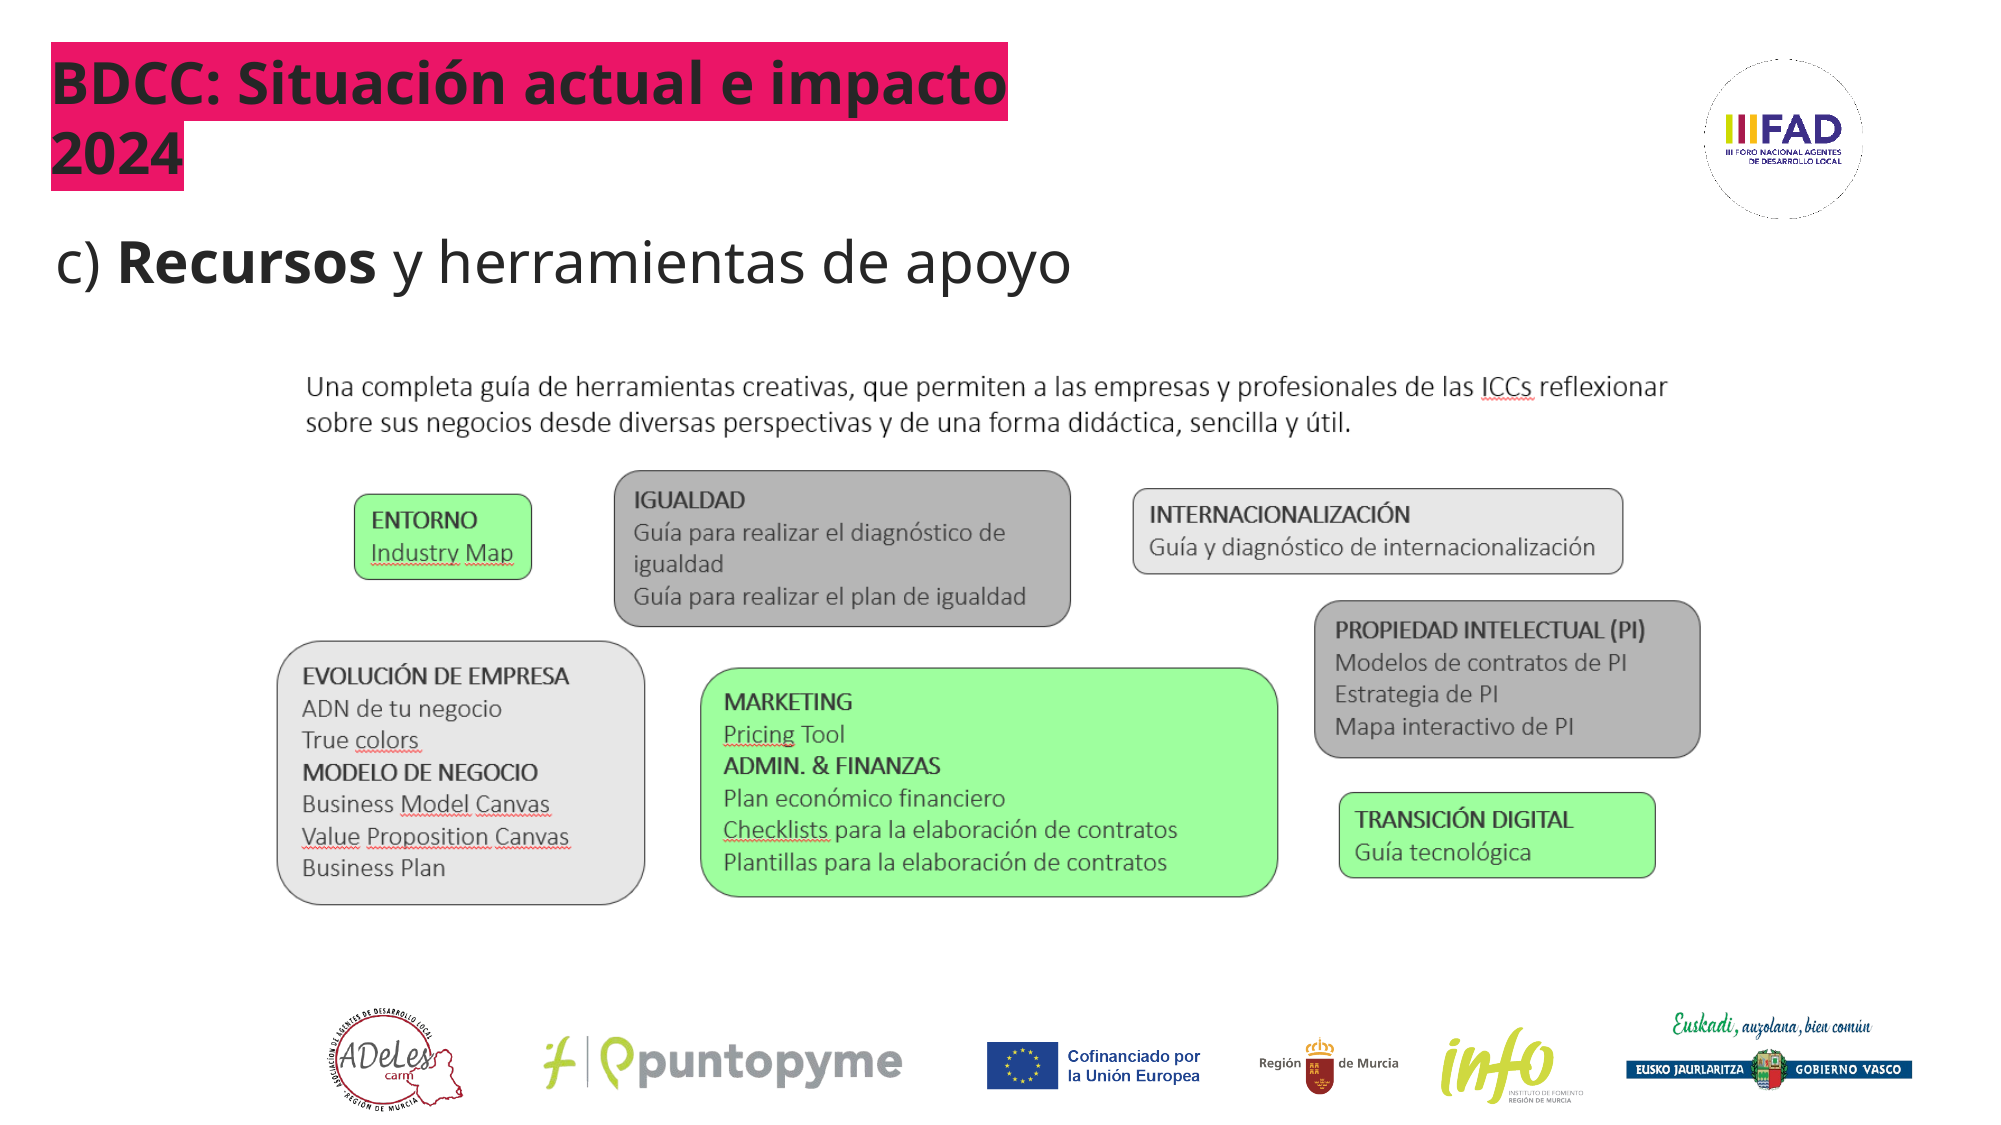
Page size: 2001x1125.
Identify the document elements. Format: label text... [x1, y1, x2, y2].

text_box [1604, 983, 1934, 1125]
text_box BDCC: Situación actual e impacto 2024 [35, 38, 1030, 194]
picture [1704, 59, 1863, 217]
picture [316, 1000, 469, 1122]
text_box c) Recursos y herramientas de apoyo [40, 217, 1933, 303]
picture [516, 1000, 1604, 1125]
picture [261, 367, 1712, 930]
